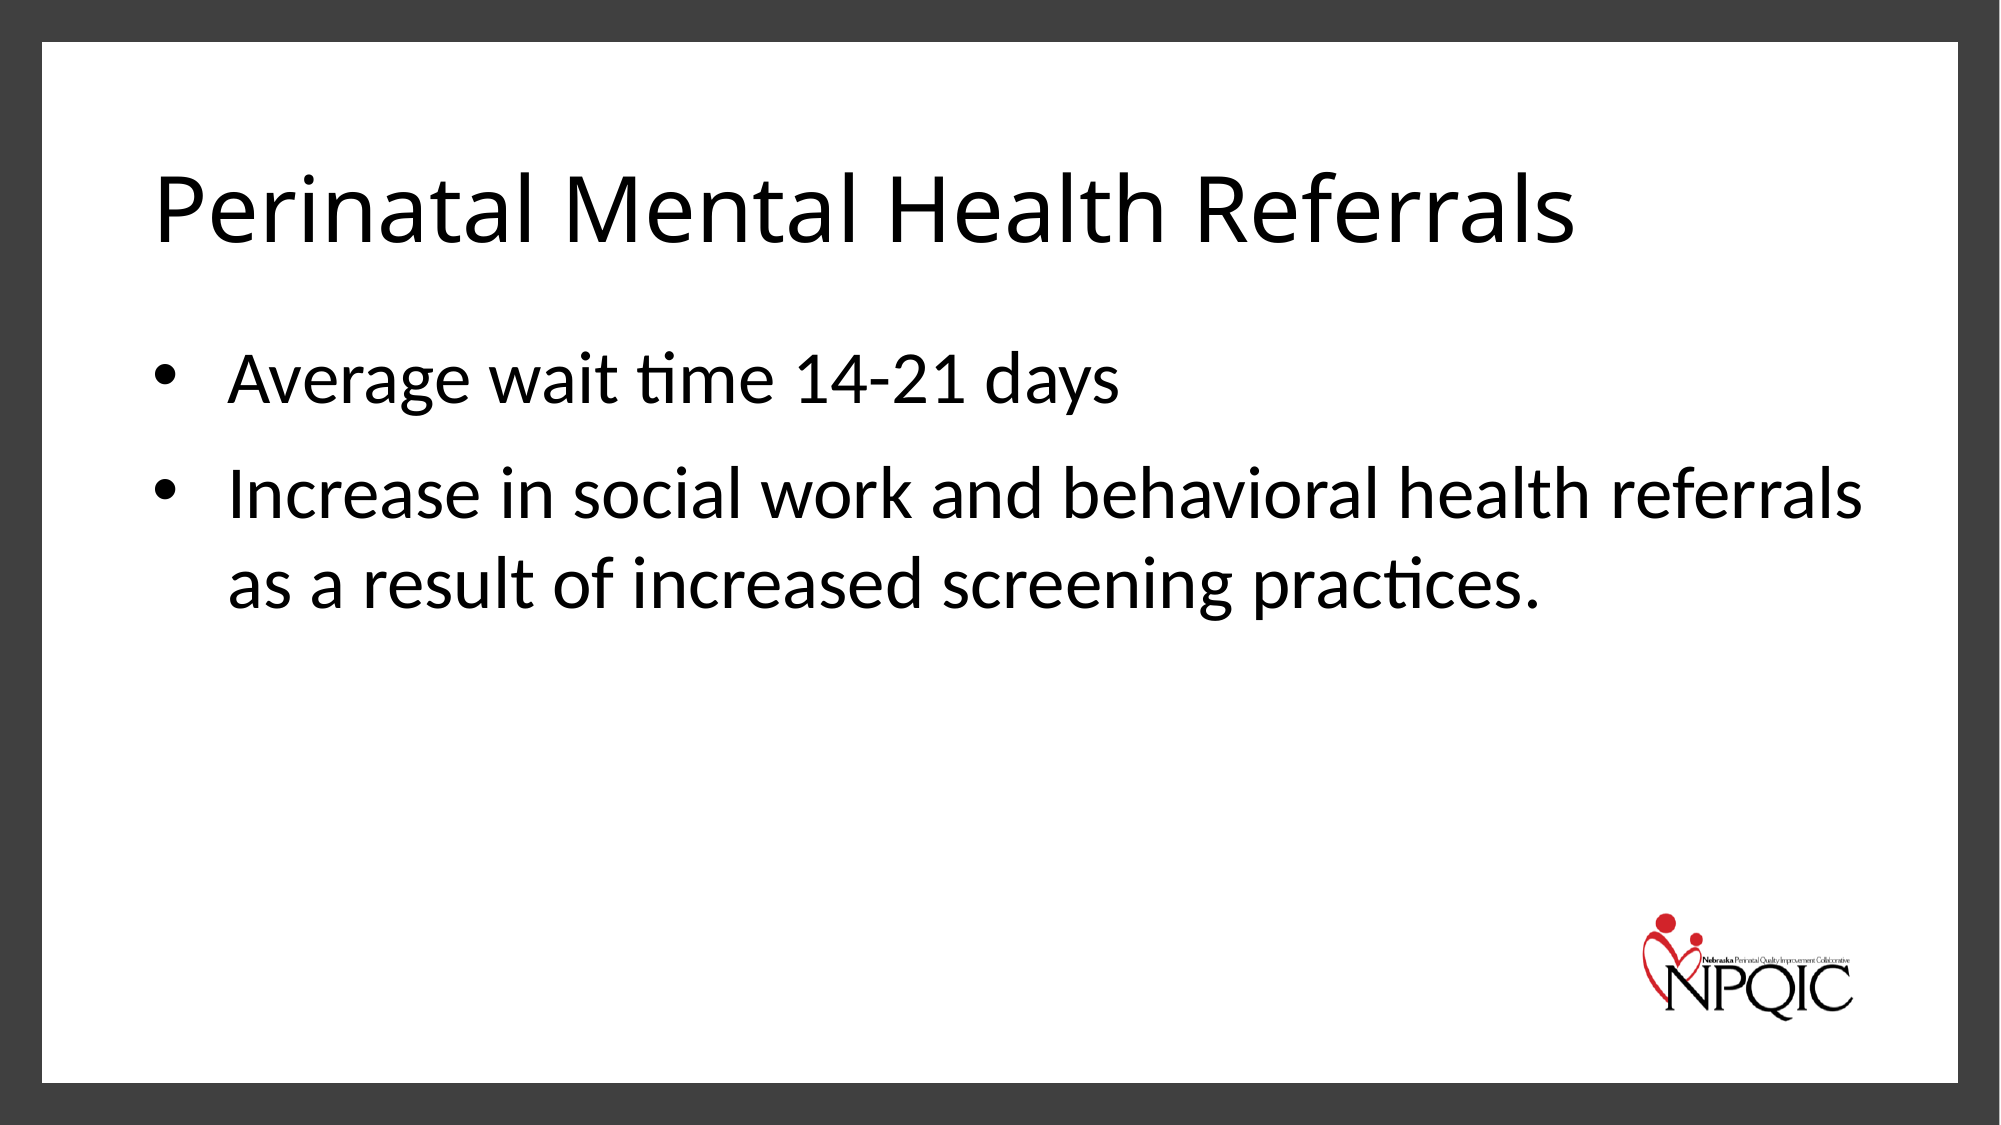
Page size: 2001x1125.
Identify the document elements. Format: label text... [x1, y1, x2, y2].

title Perinatal Mental Health Referrals [137, 103, 1863, 321]
text_box [52, 51, 1948, 1073]
text_box [0, 0, 2000, 1125]
text_box Average wait time 14-21 days ​ Increase in social work and behavioral health referrals as a result of increased screening practices.​ [137, 321, 1886, 714]
picture [1628, 903, 1870, 1036]
